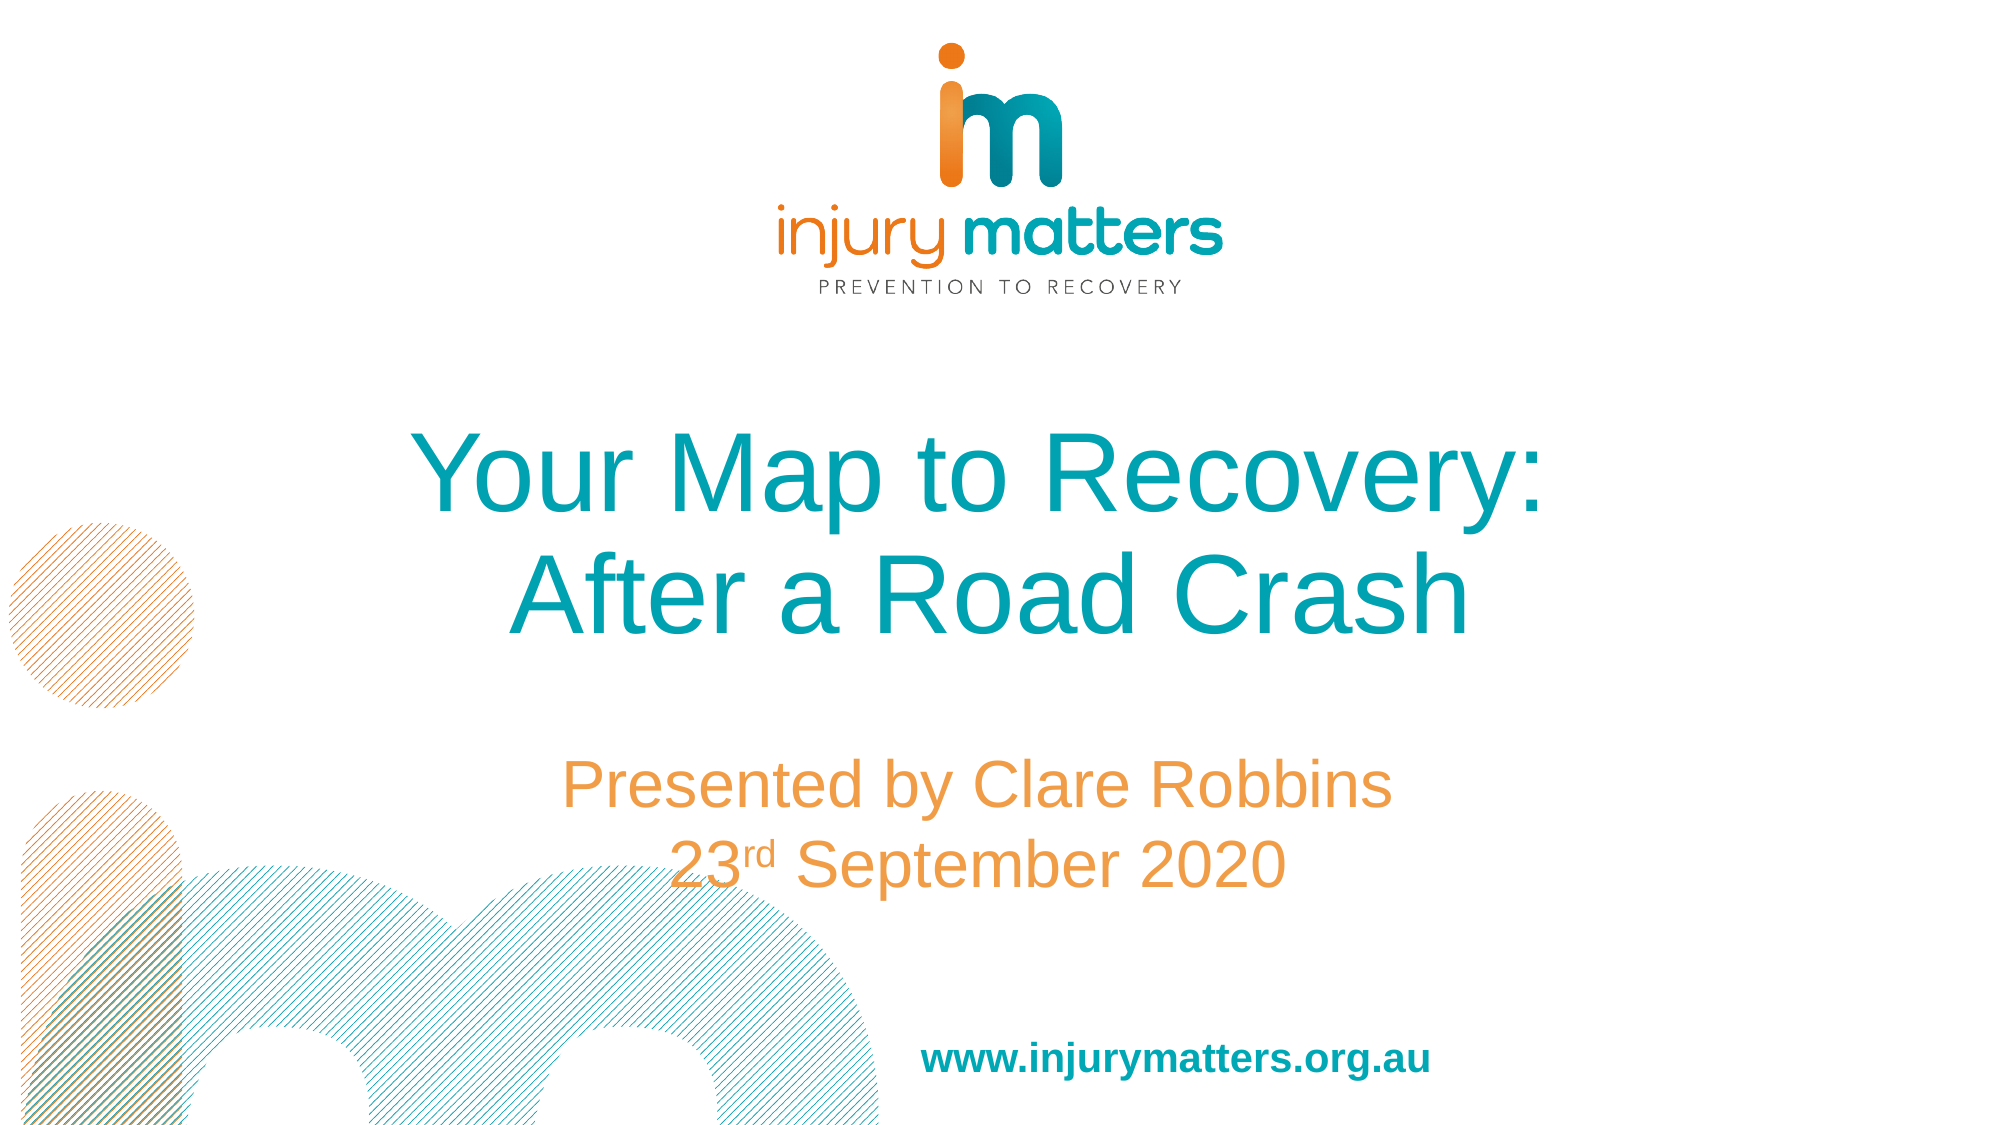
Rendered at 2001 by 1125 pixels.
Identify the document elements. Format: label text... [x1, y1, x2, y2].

title Your Map to Recovery: After a Road Crash [236, 358, 1720, 714]
picture [0, 475, 907, 1125]
subtitle Presented by Clare Robbins 23rd September 2020 [236, 738, 1720, 904]
picture [777, 42, 1223, 294]
